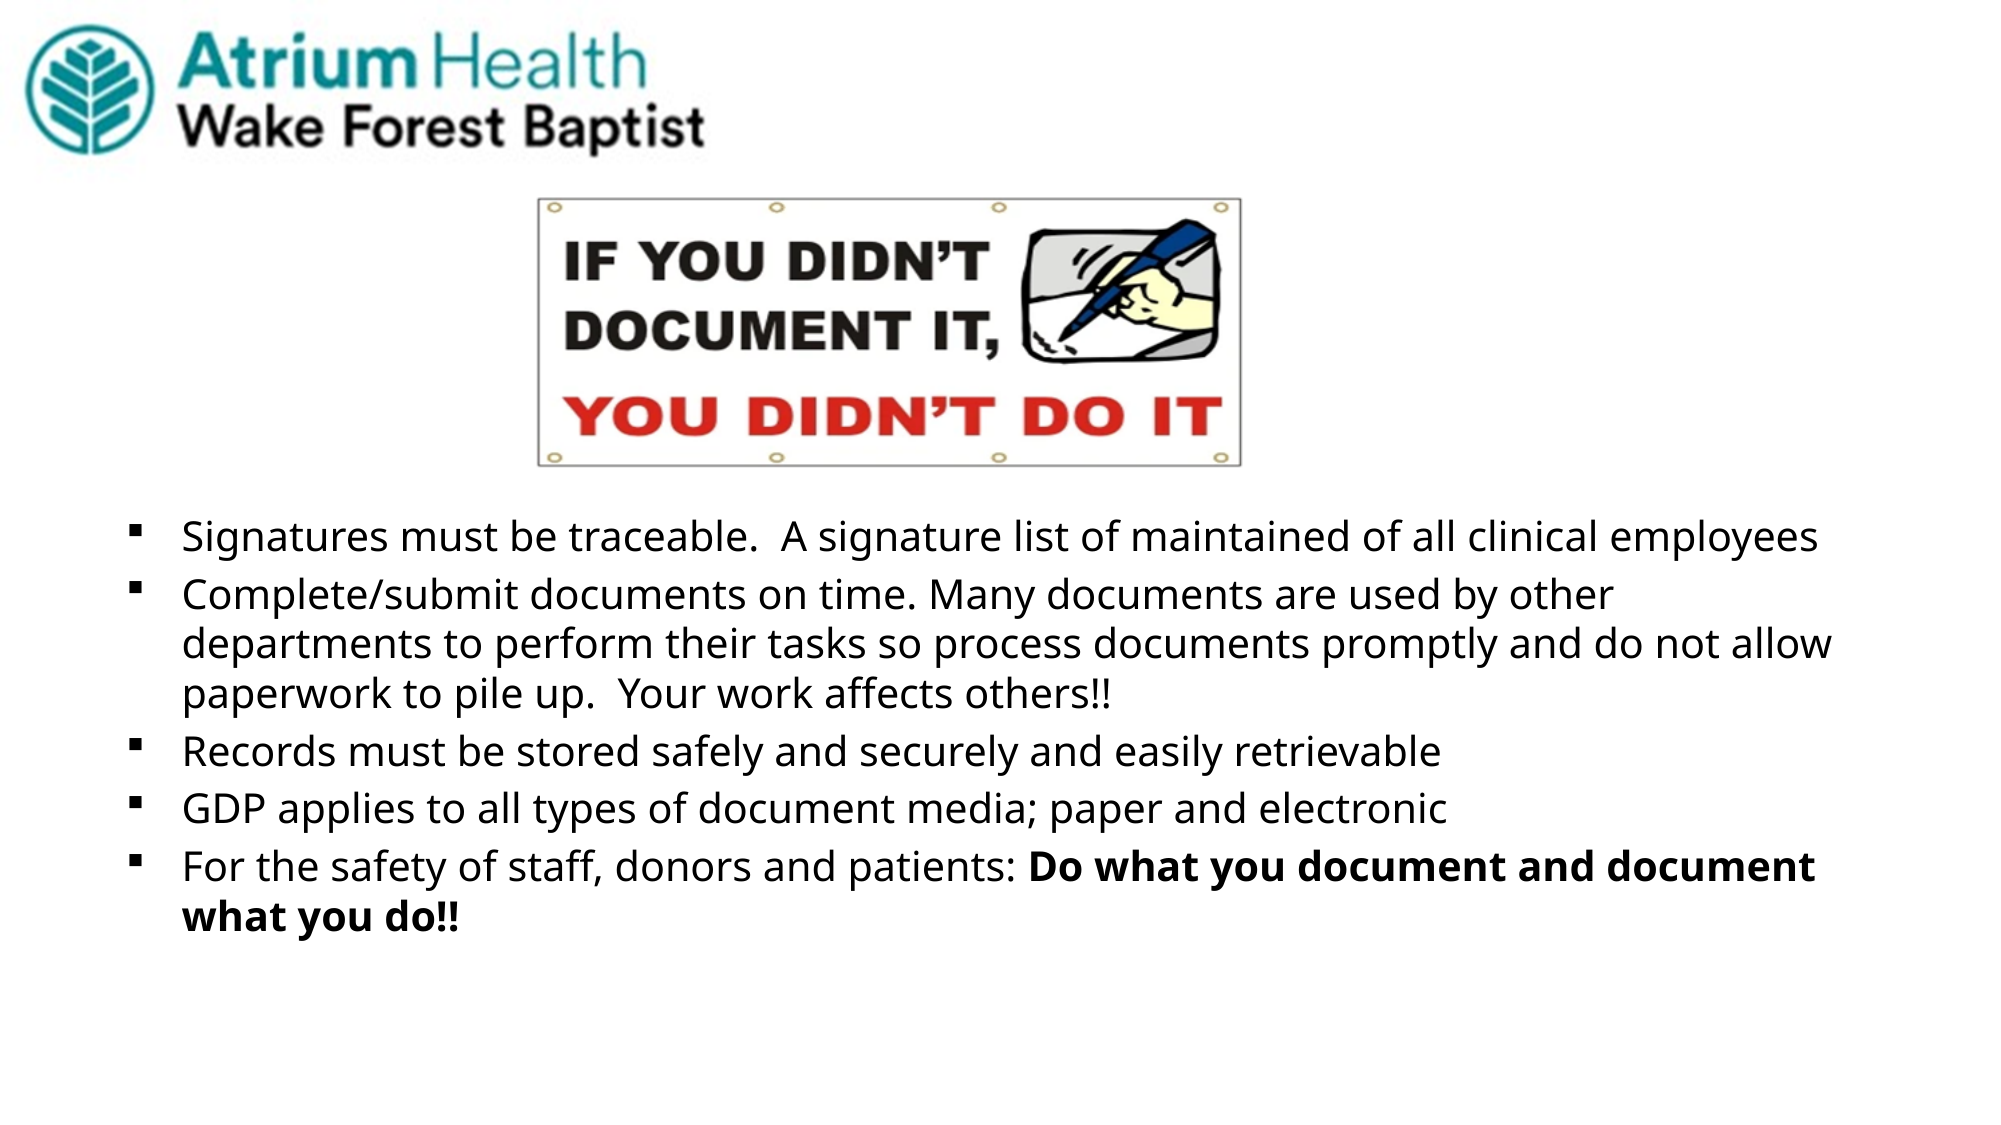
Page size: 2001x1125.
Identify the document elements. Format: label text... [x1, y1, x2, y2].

list Signatures must be traceable. A signature list of maintained of all clinical employees Complete/submit documents on time. Many documents are used by other departments to perform their tasks so process documents promptly and do not allow paperwork to pile up. Your work affects others!! Records must be stored safely and securely and easily retrievable GDP applies to all types of document media; paper and electronic For the safety of staff, donors and patients: Do what you document and document what you do!! [111, 329, 1876, 948]
picture [0, 0, 718, 190]
picture [533, 191, 1249, 475]
